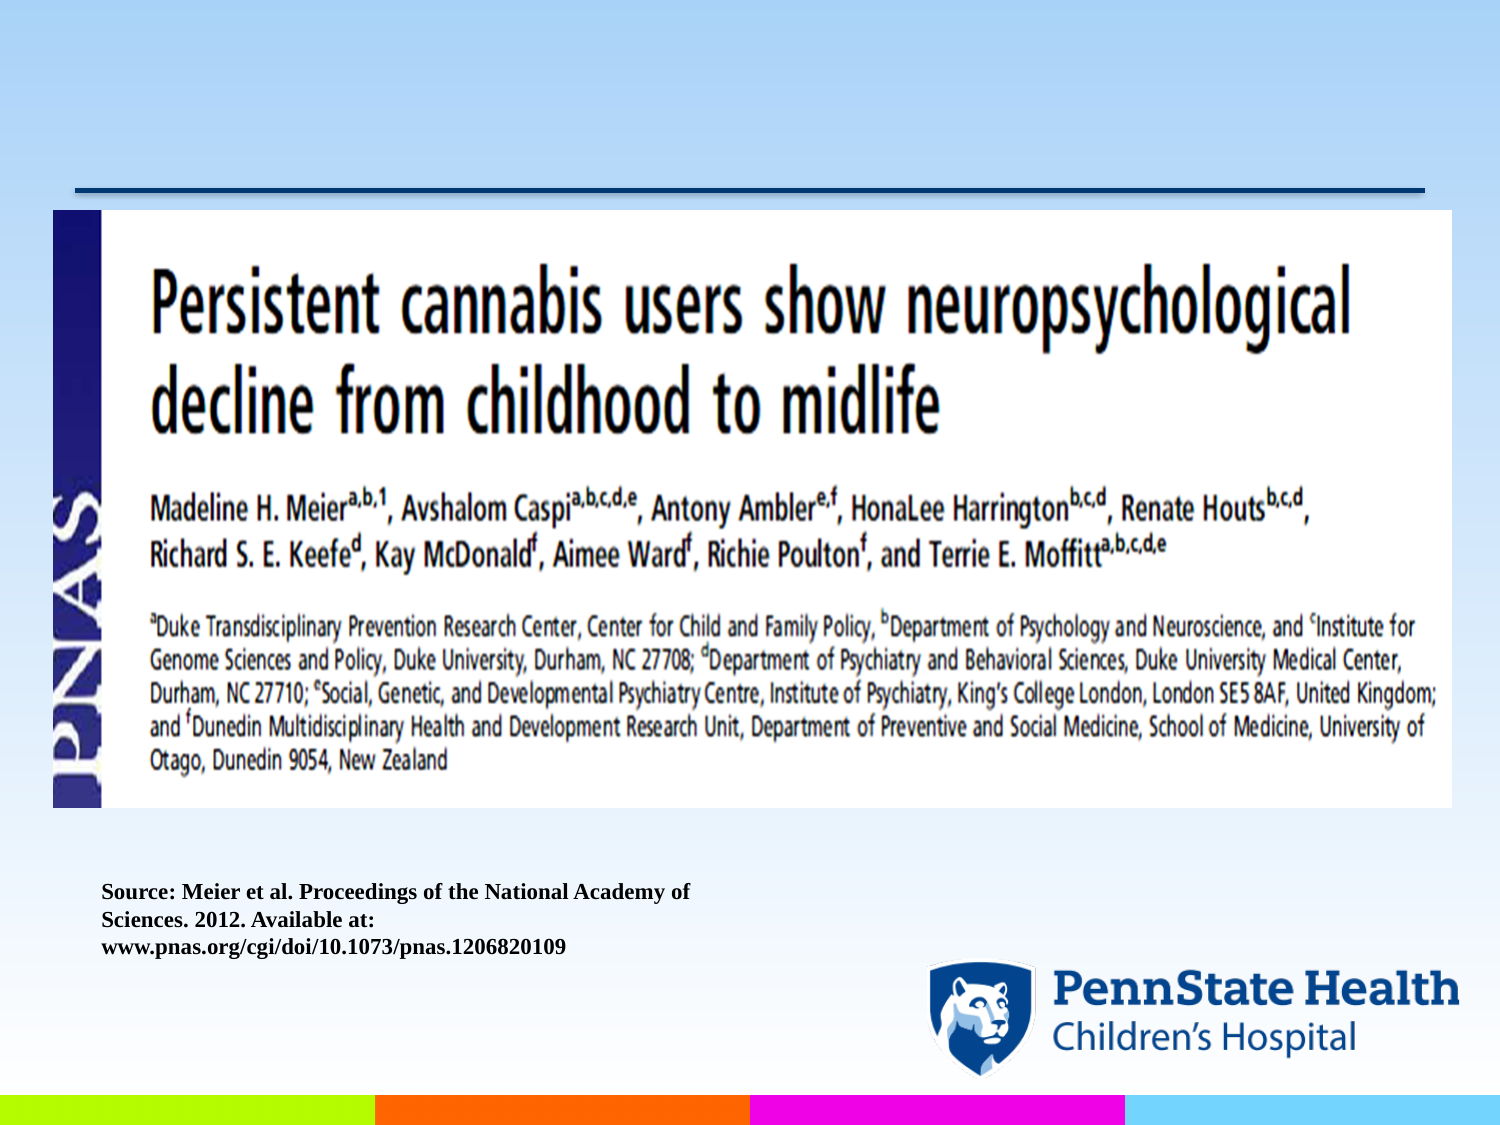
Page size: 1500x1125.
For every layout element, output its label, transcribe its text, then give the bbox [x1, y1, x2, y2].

picture [0, 1095, 1500, 1125]
text_box Source: Meier et al. Proceedings of the National Academy of Sciences. 2012. Available at: www.pnas.org/cgi/doi/10.1073/pnas.1206820109 [86, 869, 730, 967]
picture [53, 210, 1452, 808]
